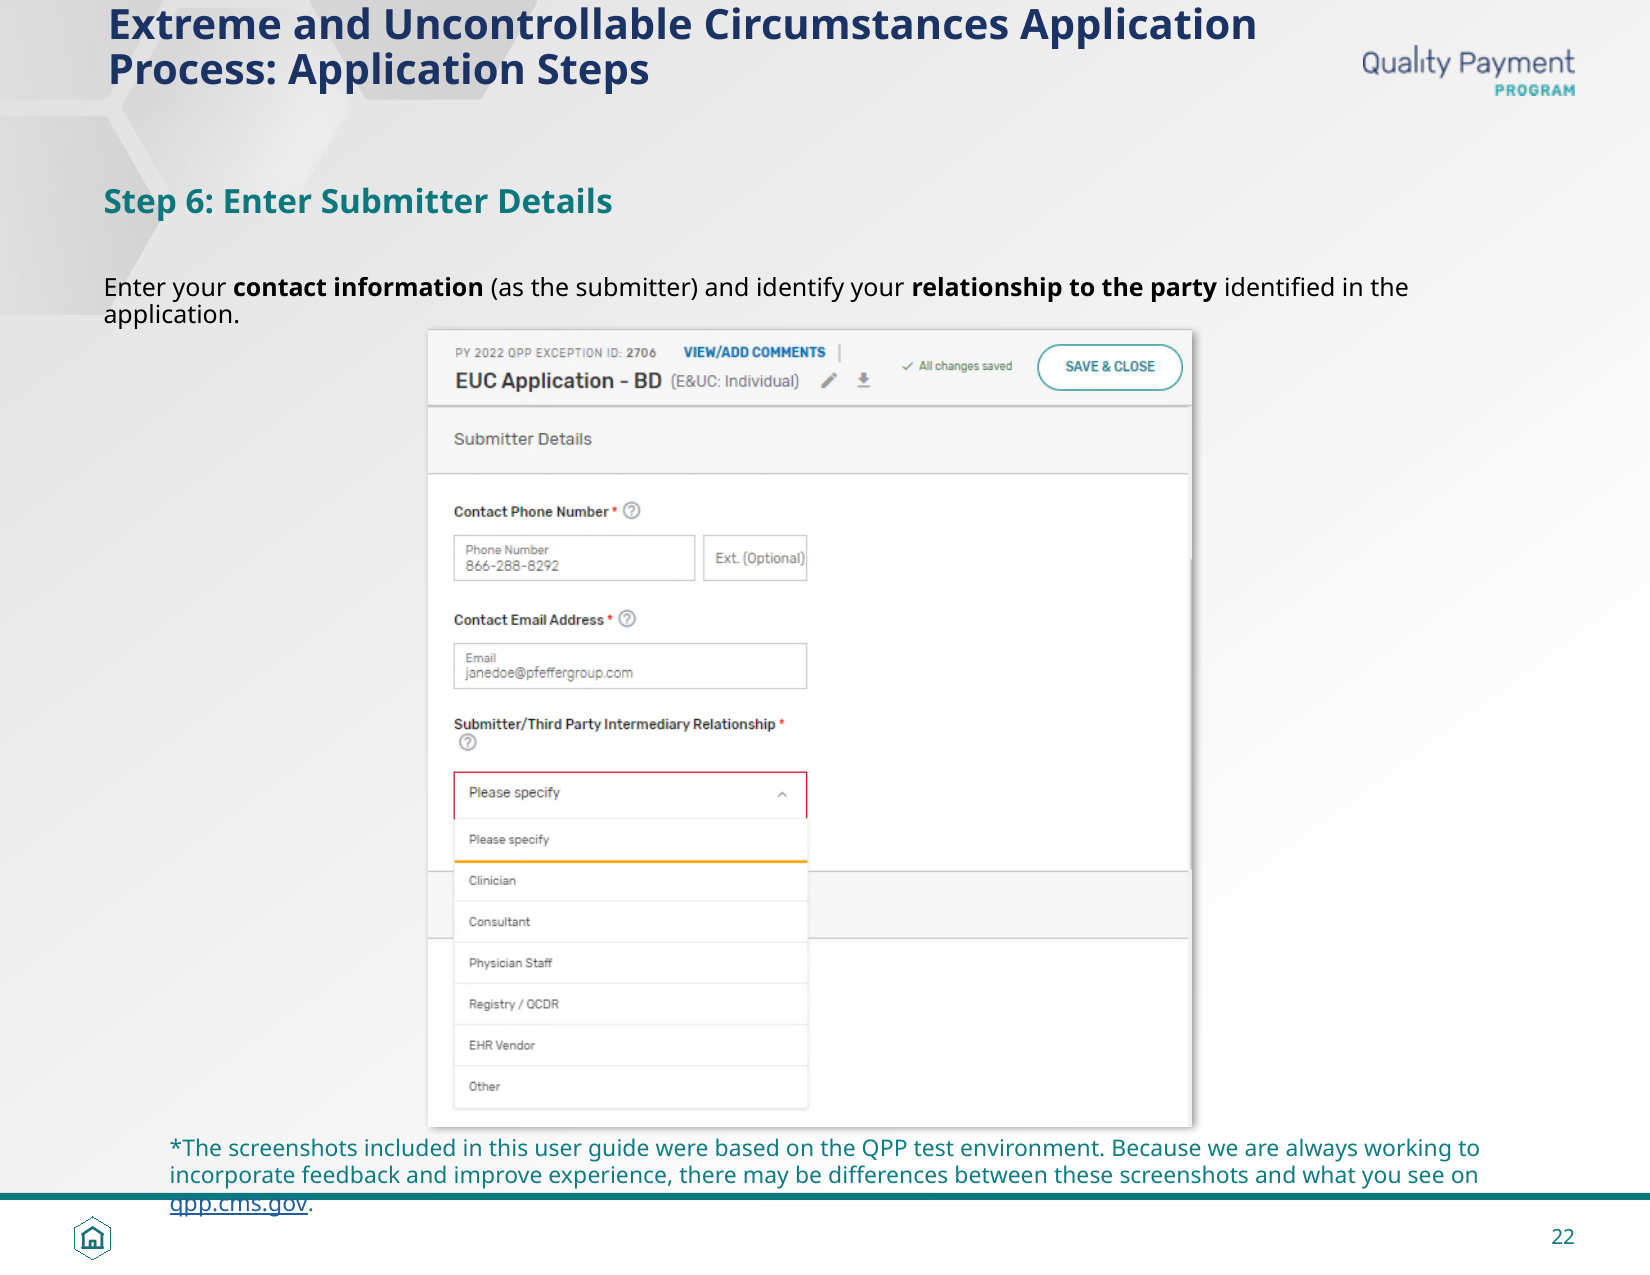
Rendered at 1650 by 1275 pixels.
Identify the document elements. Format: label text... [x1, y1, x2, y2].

picture [428, 329, 1192, 1127]
title Extreme and Uncontrollable Circumstances Application Process: Application Steps [92, 10, 1375, 87]
table_cell [0, 0, 1650, 1192]
picture [79, 1224, 106, 1251]
picture [1363, 45, 1575, 96]
list Step 6: Enter Submitter Details Enter your contact information (as the submitter) and identify your relationship to the party identified in the application. [88, 176, 1560, 1163]
text_box *The screenshots included in this user guide were based on the QPP test environment. Because we are always working to incorporate feedback and improve experience, there may be differences between these screenshots and what you see on qpp.cms.gov. [154, 1126, 1560, 1227]
